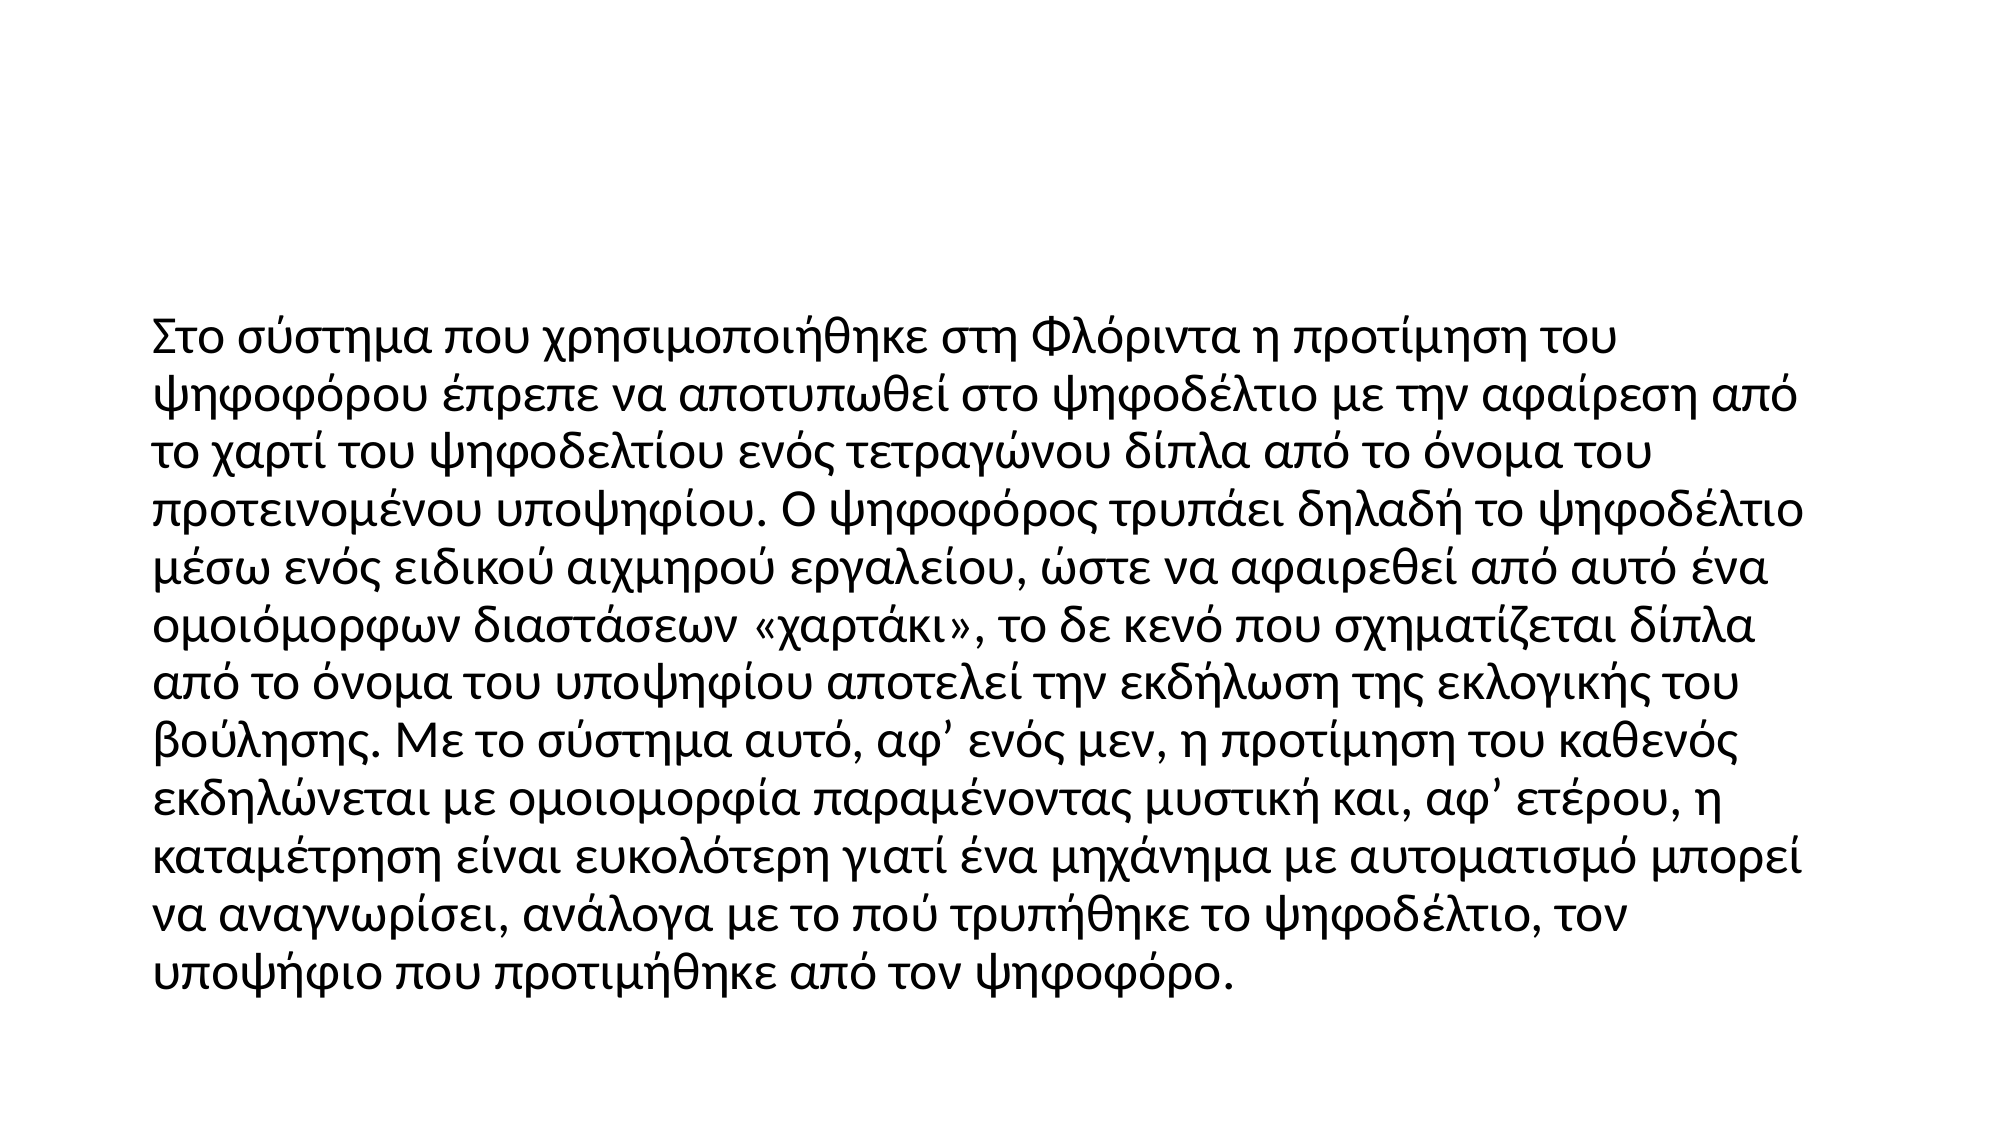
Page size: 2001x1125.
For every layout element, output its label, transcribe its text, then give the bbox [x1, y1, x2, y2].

list Στο σύστημα που χρησιμοποιήθηκε στη Φλόριντα η προτίμηση του ψηφοφόρου έπρεπε να αποτυπωθεί στο ψηφοδέλτιο με την αφαίρεση από το χαρτί του ψηφοδελτίου ενός τετραγώνου δίπλα από το όνομα του προτεινομένου υποψηφίου. Ο ψηφοφόρος τρυπάει δηλαδή το ψηφοδέλτιο μέσω ενός ειδικού αιχμηρού εργαλείου, ώστε να αφαιρεθεί από αυτό ένα ομοιόμορφων διαστάσεων «χαρτάκι», το δε κενό που σχηματίζεται δίπλα από το όνομα του υποψηφίου αποτελεί την εκδήλωση της εκλογικής του βούλησης. Με το σύστημα αυτό, αφ’ ενός μεν, η προτίμηση του καθενός εκδηλώνεται με ομοιομορφία παραμένοντας μυστική και, αφ’ ετέρου, η καταμέτρηση είναι ευκολότερη γιατί ένα μηχάνημα με αυτοματισμό μπορεί να αναγνωρίσει, ανάλογα με το πού τρυπήθηκε το ψηφοδέλτιο, τον υποψήφιο που προτιμήθηκε από τον ψηφοφόρο. [137, 299, 1863, 1014]
